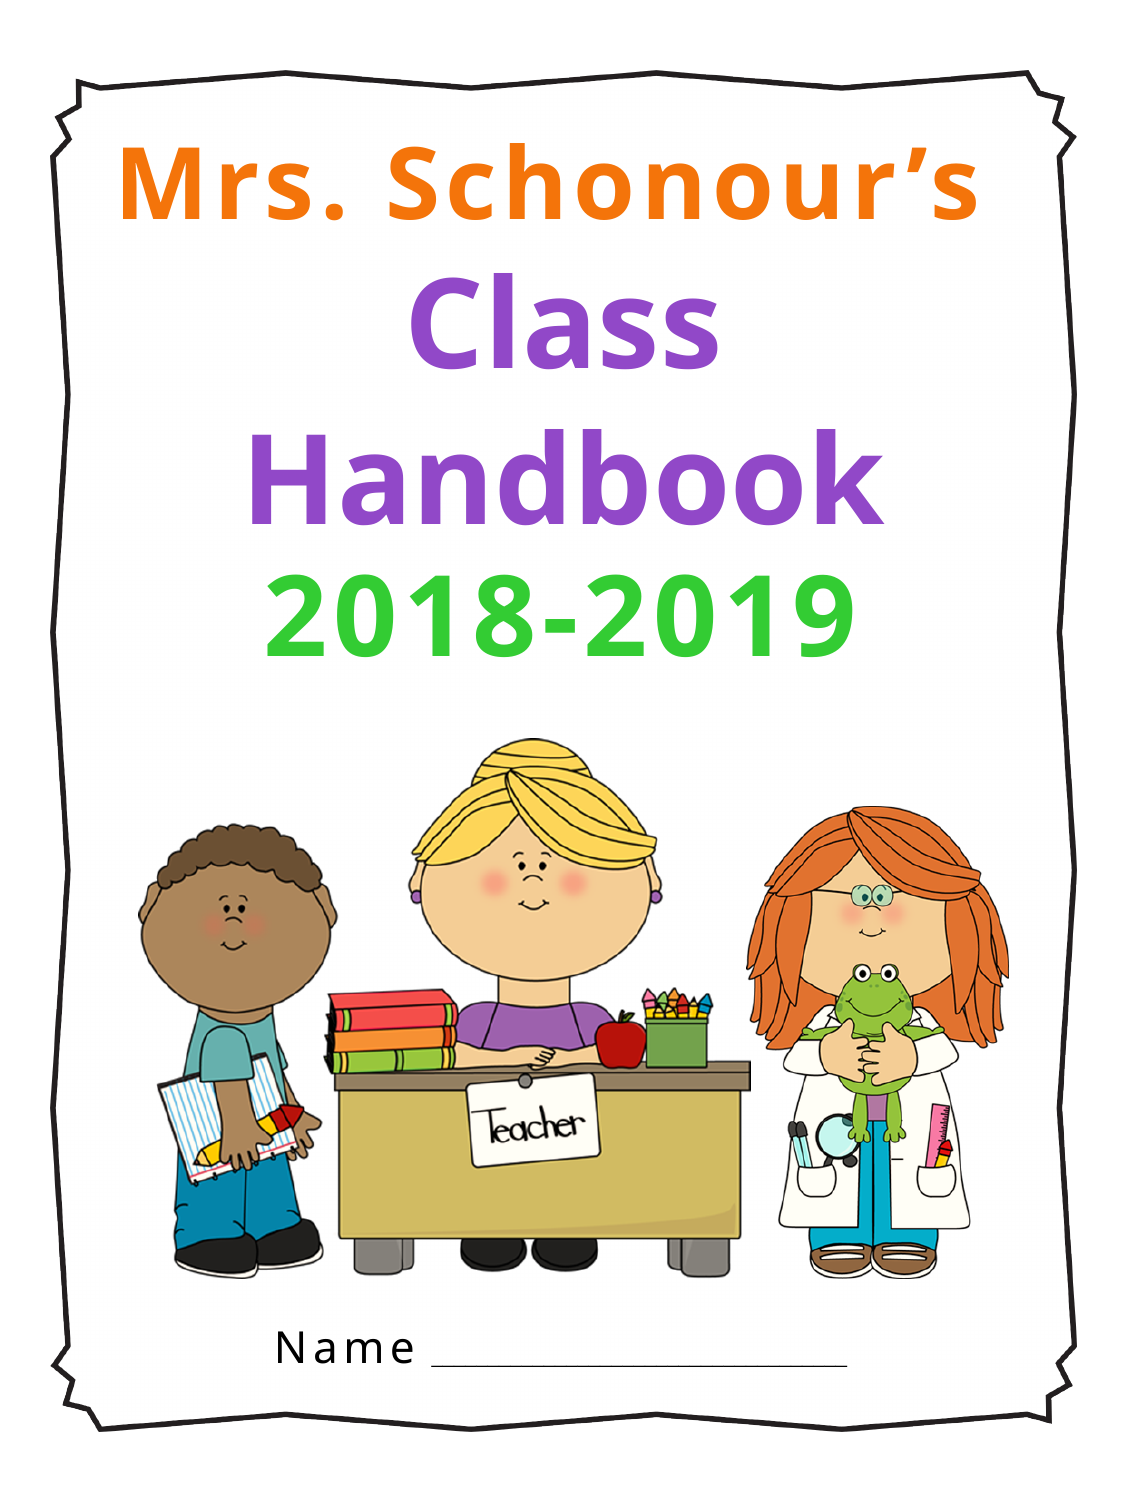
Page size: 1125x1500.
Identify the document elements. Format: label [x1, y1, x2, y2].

picture [50, 70, 1077, 1432]
